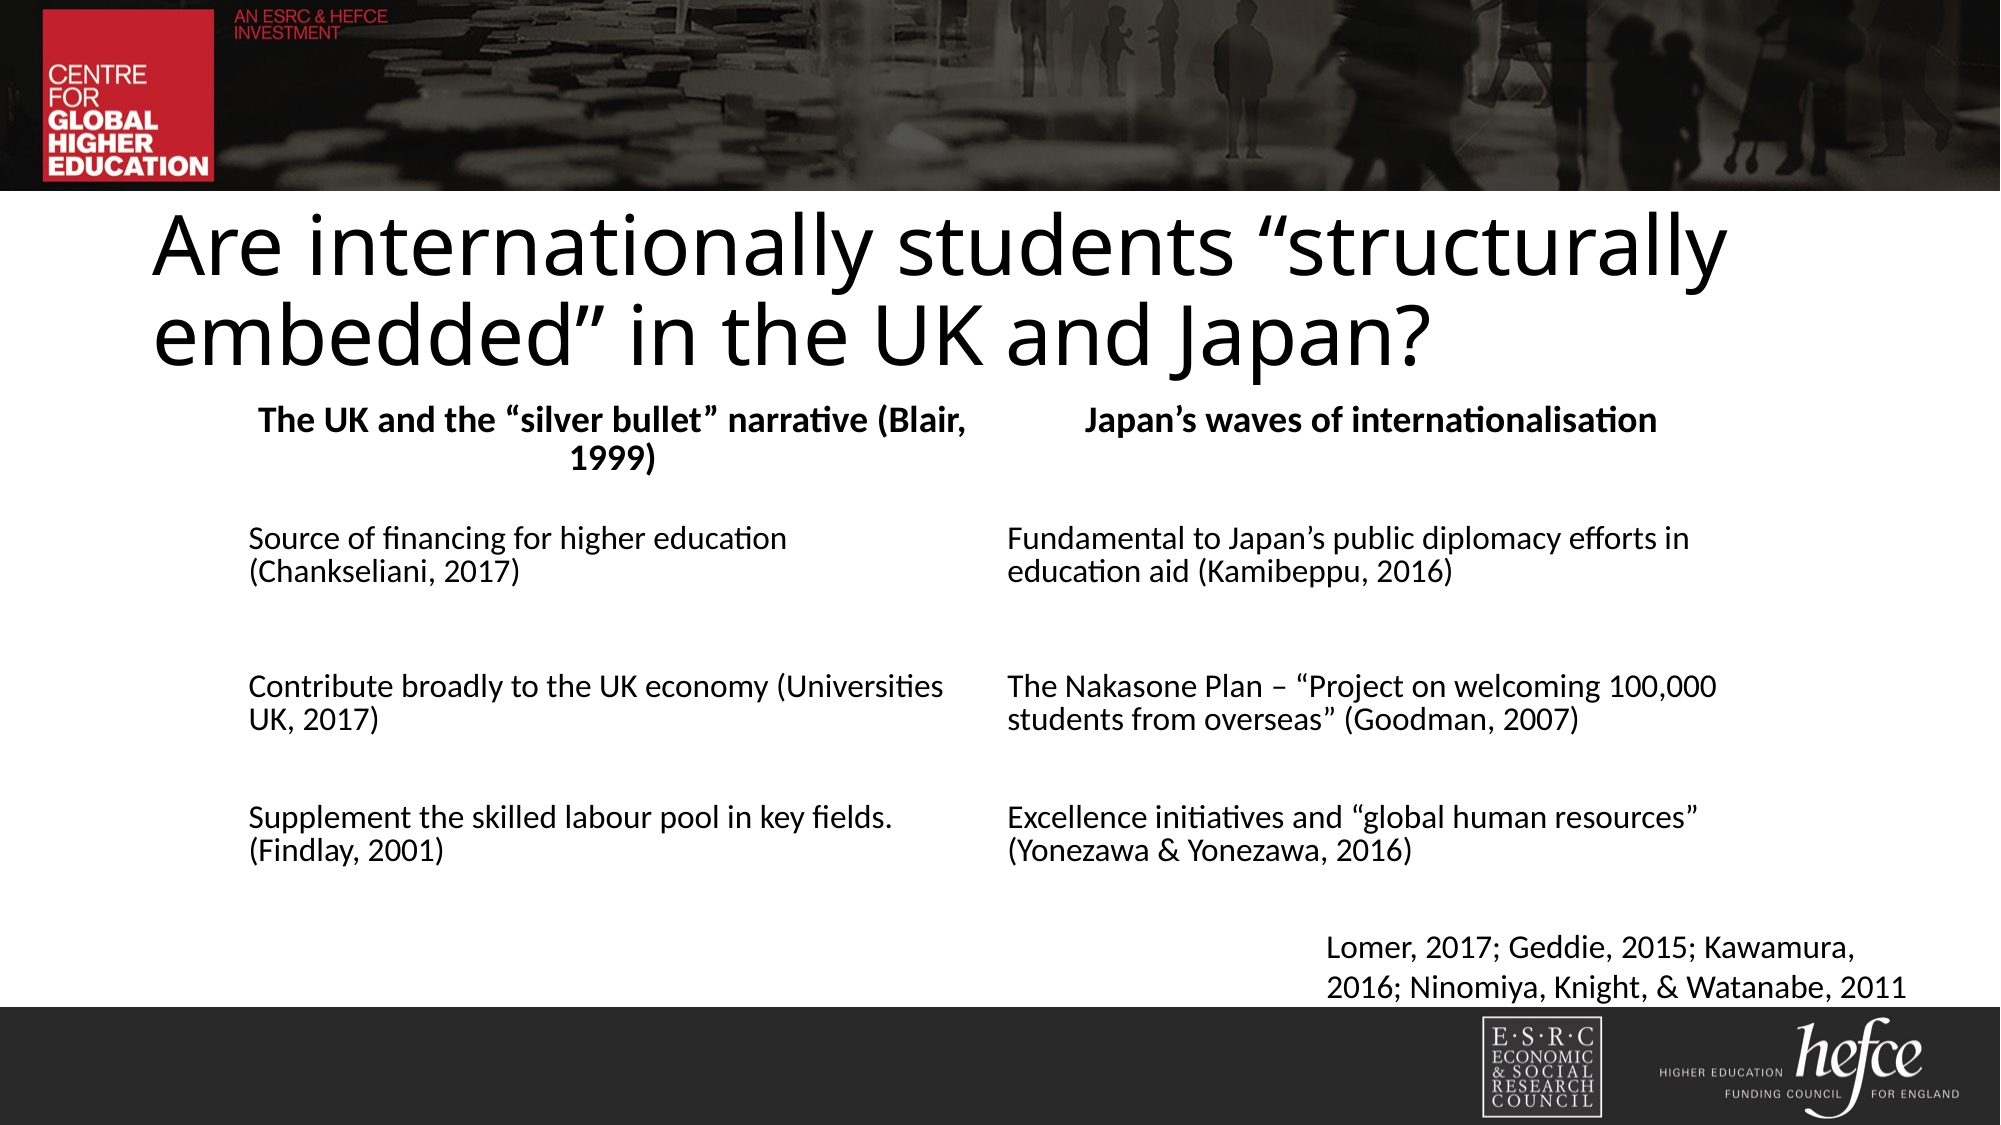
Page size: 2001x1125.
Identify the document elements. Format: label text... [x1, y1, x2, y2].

picture [0, 1007, 2000, 1125]
table_cell Contribute broadly to the UK economy (Universities UK, 2017) [234, 665, 992, 796]
table_cell Fundamental to Japan’s public diplomacy efforts in education aid (Kamibeppu, 2016) [992, 517, 1751, 665]
text_box Are internationally students “structurally embedded” in the UK and Japan? [137, 196, 1863, 414]
table_cell Supplement the skilled labour pool in key fields. (Findlay, 2001) [234, 796, 992, 917]
text_box Lomer, 2017; Geddie, 2015; Kawamura, 2016; Ninomiya, Knight, & Watanabe, 2011 [1311, 918, 1940, 1007]
table_header The UK and the “silver bullet” narrative (Blair, 1999) [234, 397, 992, 517]
table_cell The Nakasone Plan – “Project on welcoming 100,000 students from overseas” (Goodman, 2007) [992, 665, 1751, 796]
table_header Japan’s waves of internationalisation [992, 397, 1751, 517]
picture [0, 0, 2000, 191]
table_cell Excellence initiatives and “global human resources” (Yonezawa & Yonezawa, 2016) [992, 796, 1751, 917]
table_cell Source of financing for higher education (Chankseliani, 2017) [234, 517, 992, 665]
